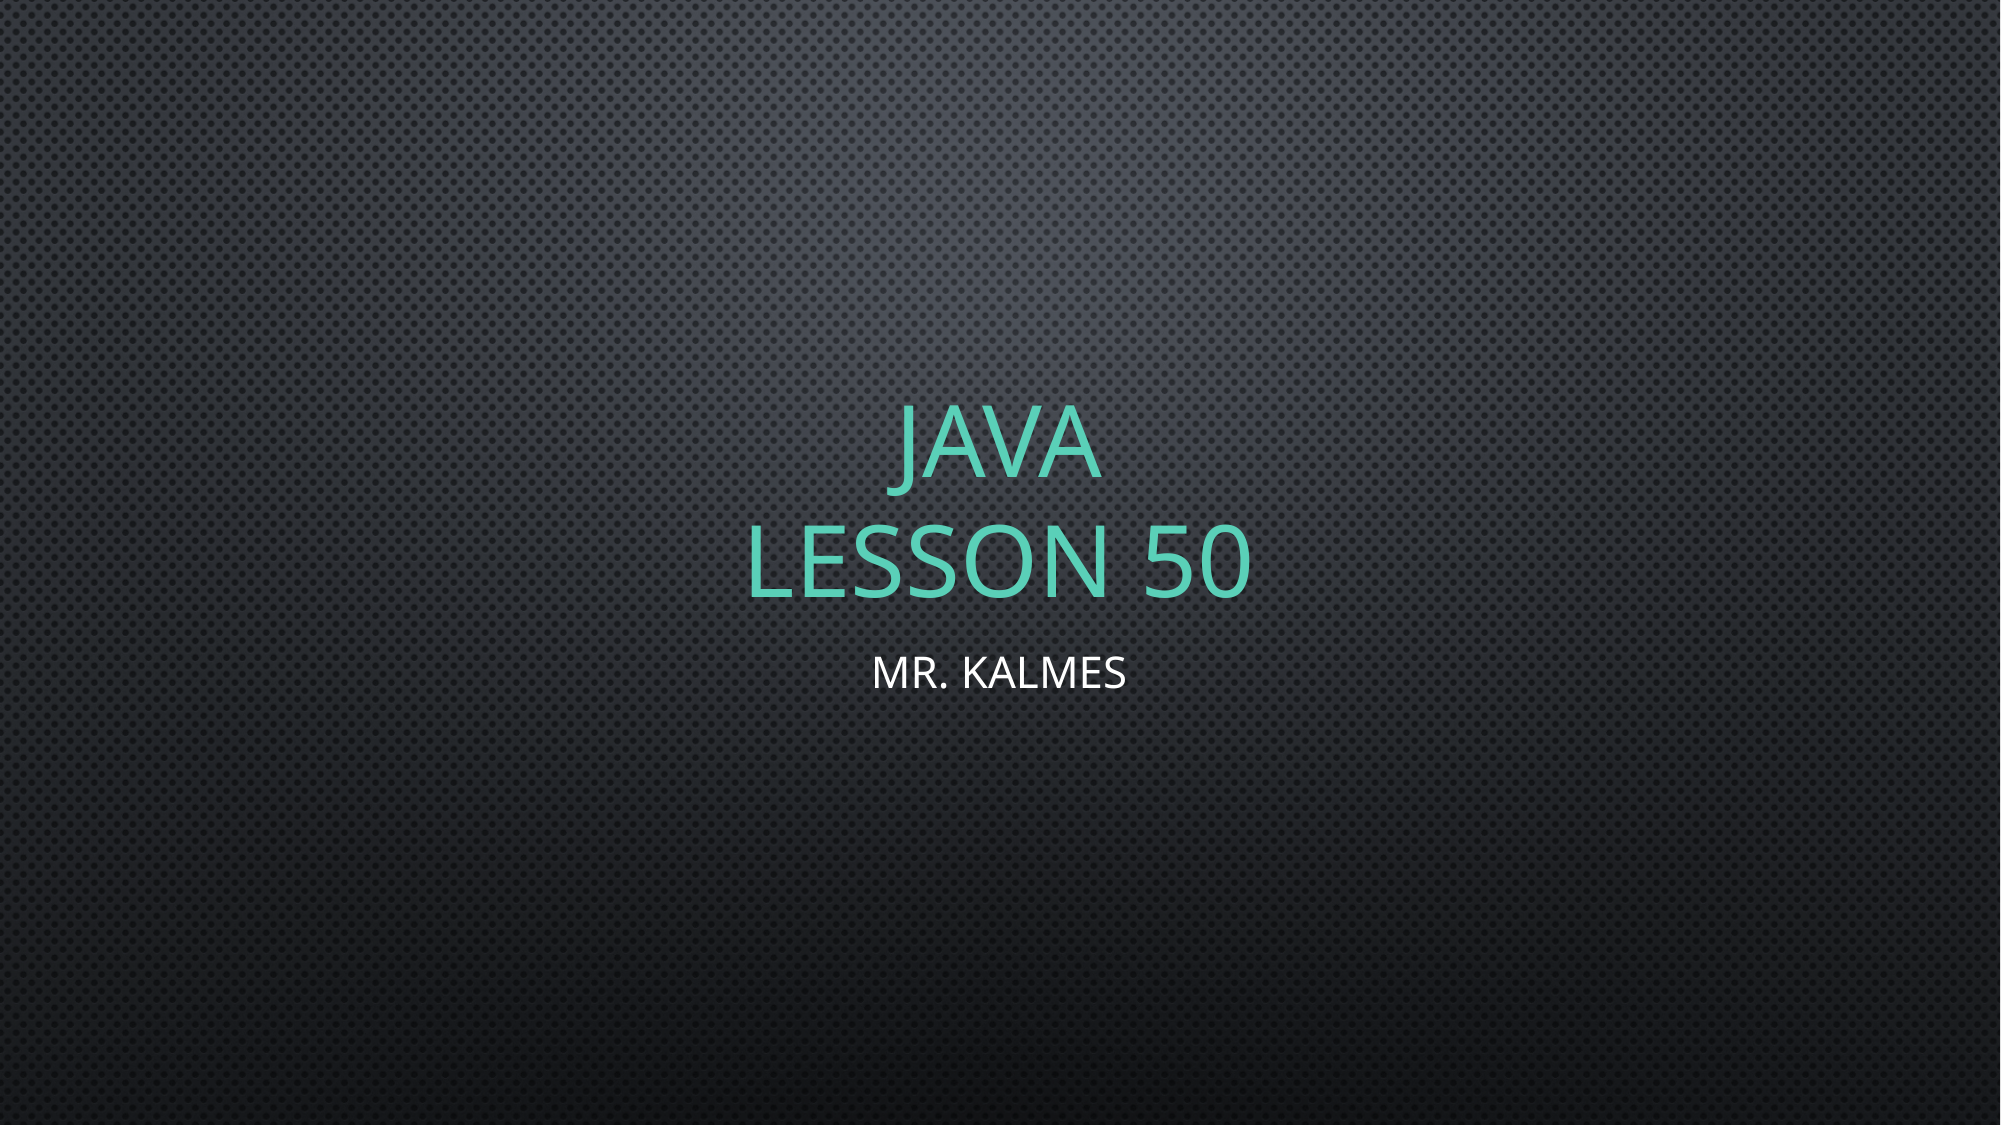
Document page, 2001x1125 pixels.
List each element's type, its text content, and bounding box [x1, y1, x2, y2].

subtitle Mr. Kalmes [287, 637, 1711, 950]
title Java LESSON 50 [287, 99, 1711, 625]
